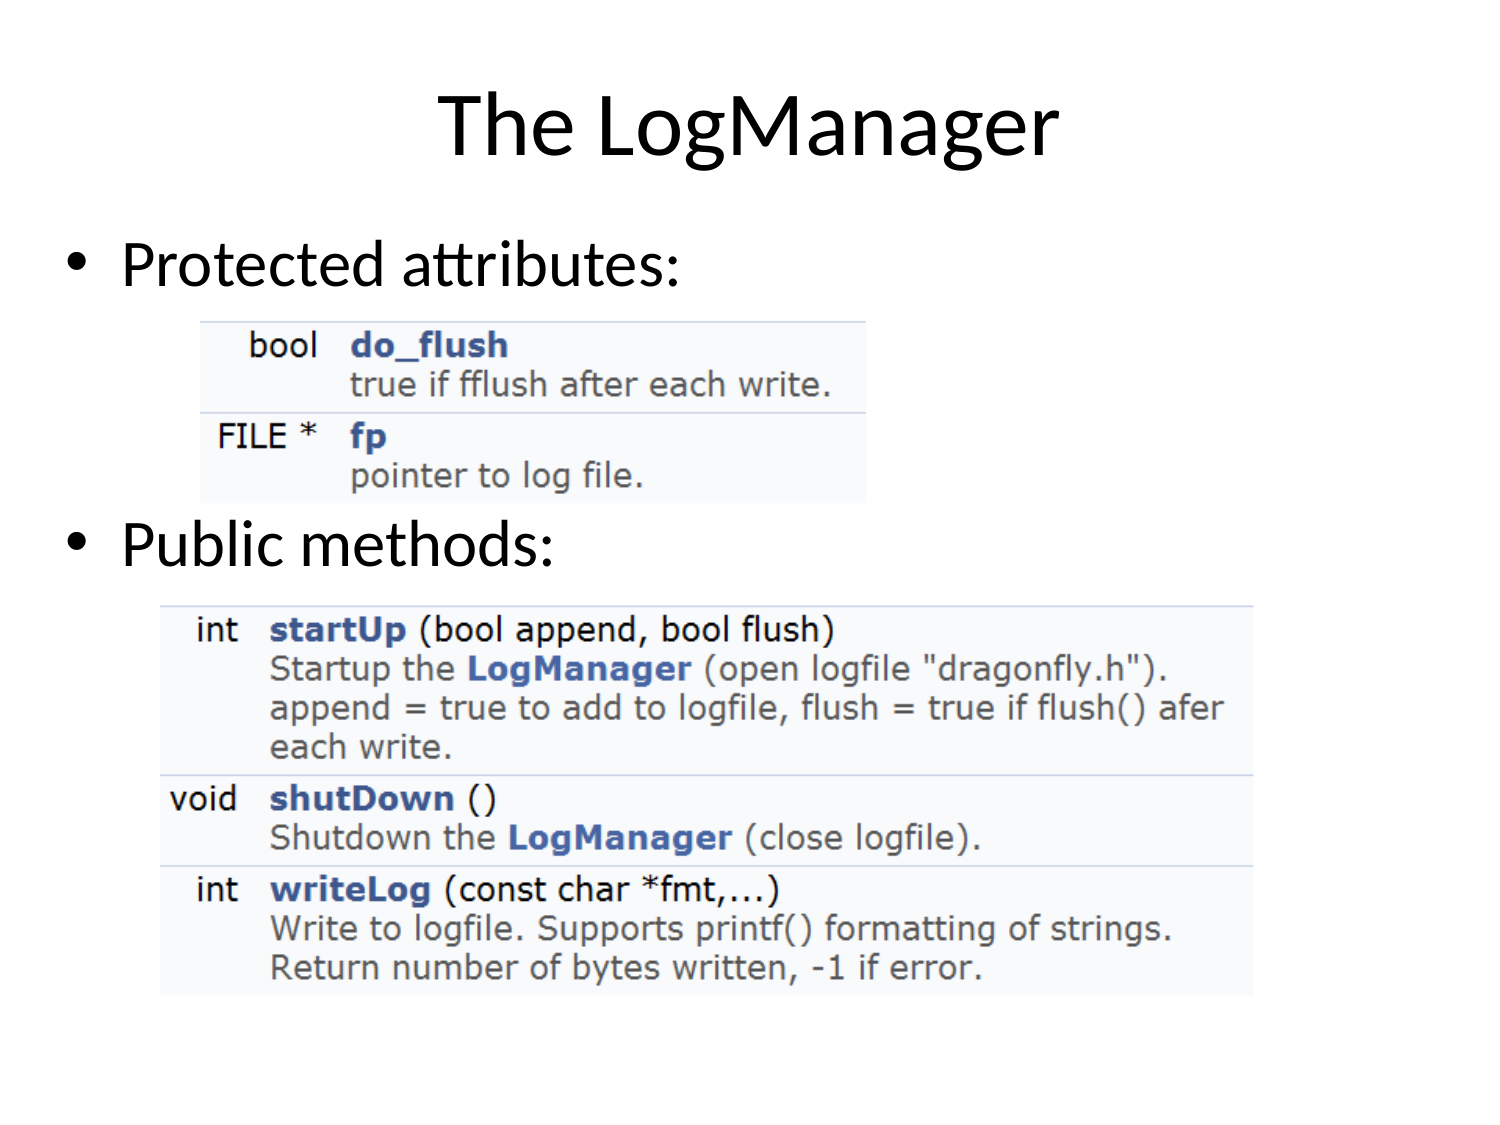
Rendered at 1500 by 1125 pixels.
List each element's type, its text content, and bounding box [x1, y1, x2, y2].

title The LogManager [75, 24, 1425, 213]
picture [199, 312, 866, 520]
list Protected attributes: Public methods: [50, 212, 1400, 955]
picture [160, 587, 1260, 1012]
